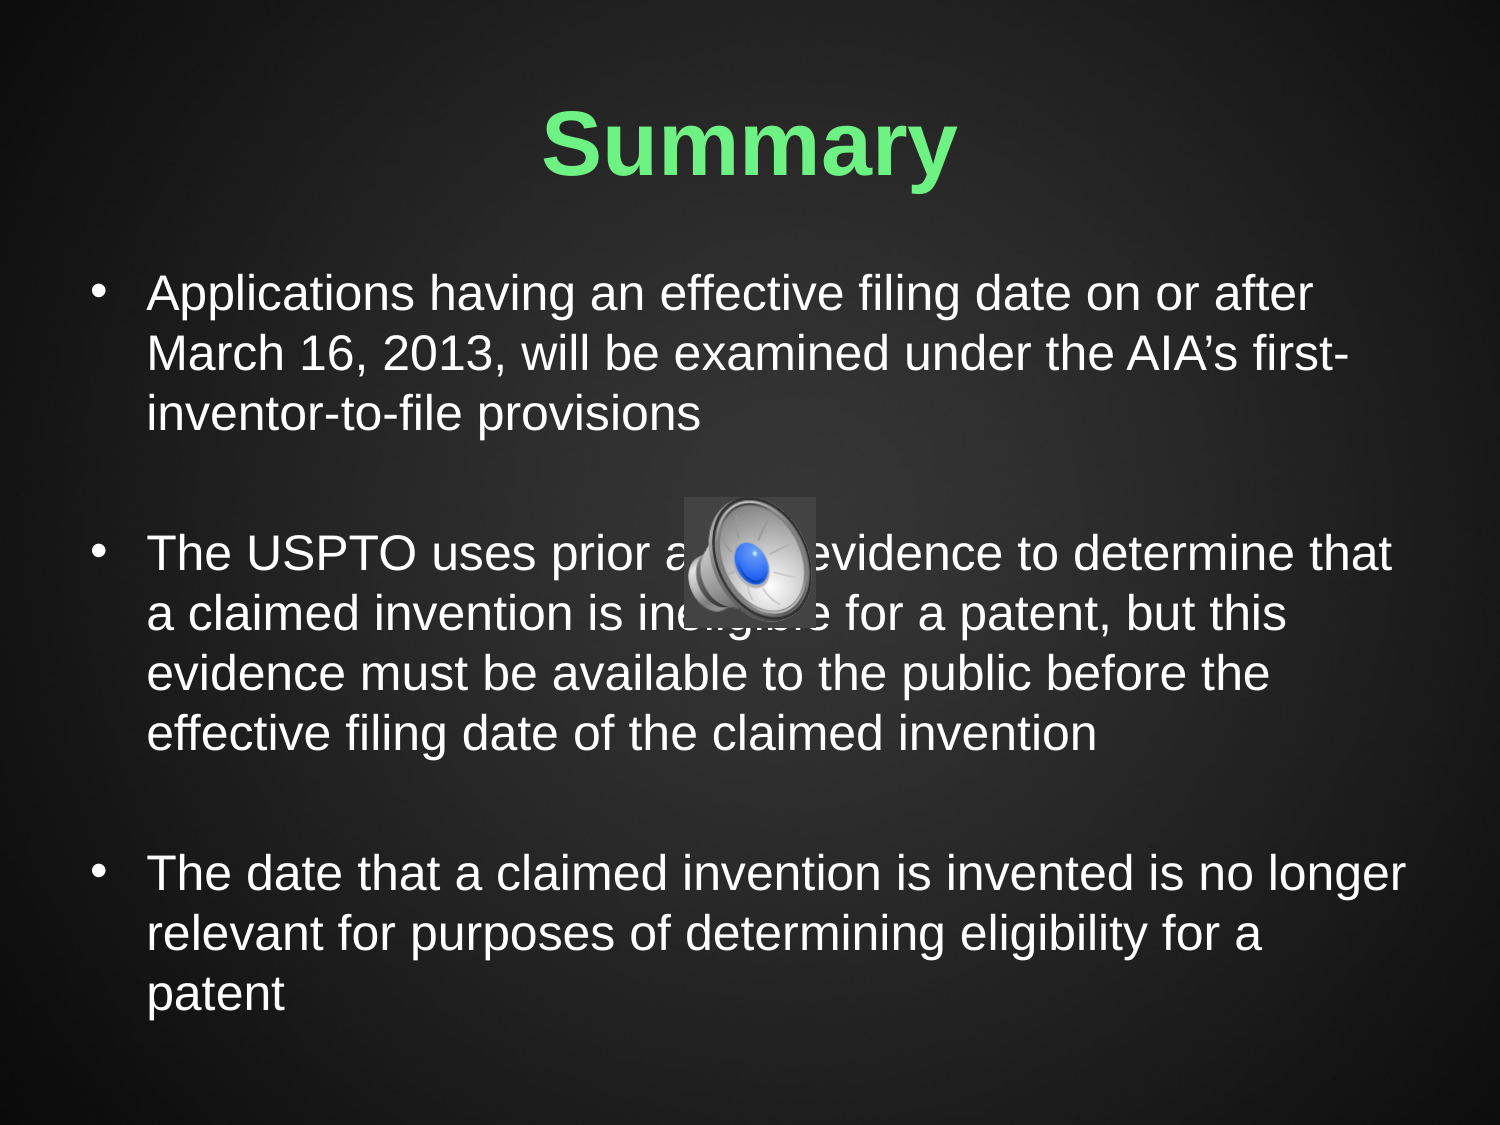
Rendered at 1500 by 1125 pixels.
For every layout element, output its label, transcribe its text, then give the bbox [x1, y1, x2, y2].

title Summary [75, 45, 1425, 233]
list Applications having an effective filing date on or after March 16, 2013, will be examined under the AIA’s first-inventor-to-file provisions The USPTO uses prior art as evidence to determine that a claimed invention is ineligible for a patent, but this evidence must be available to the public before the effective filing date of the claimed invention The date that a claimed invention is invented is no longer relevant for purposes of determining eligibility for a patent [75, 253, 1425, 1024]
picture [0, 0, 1500, 1125]
